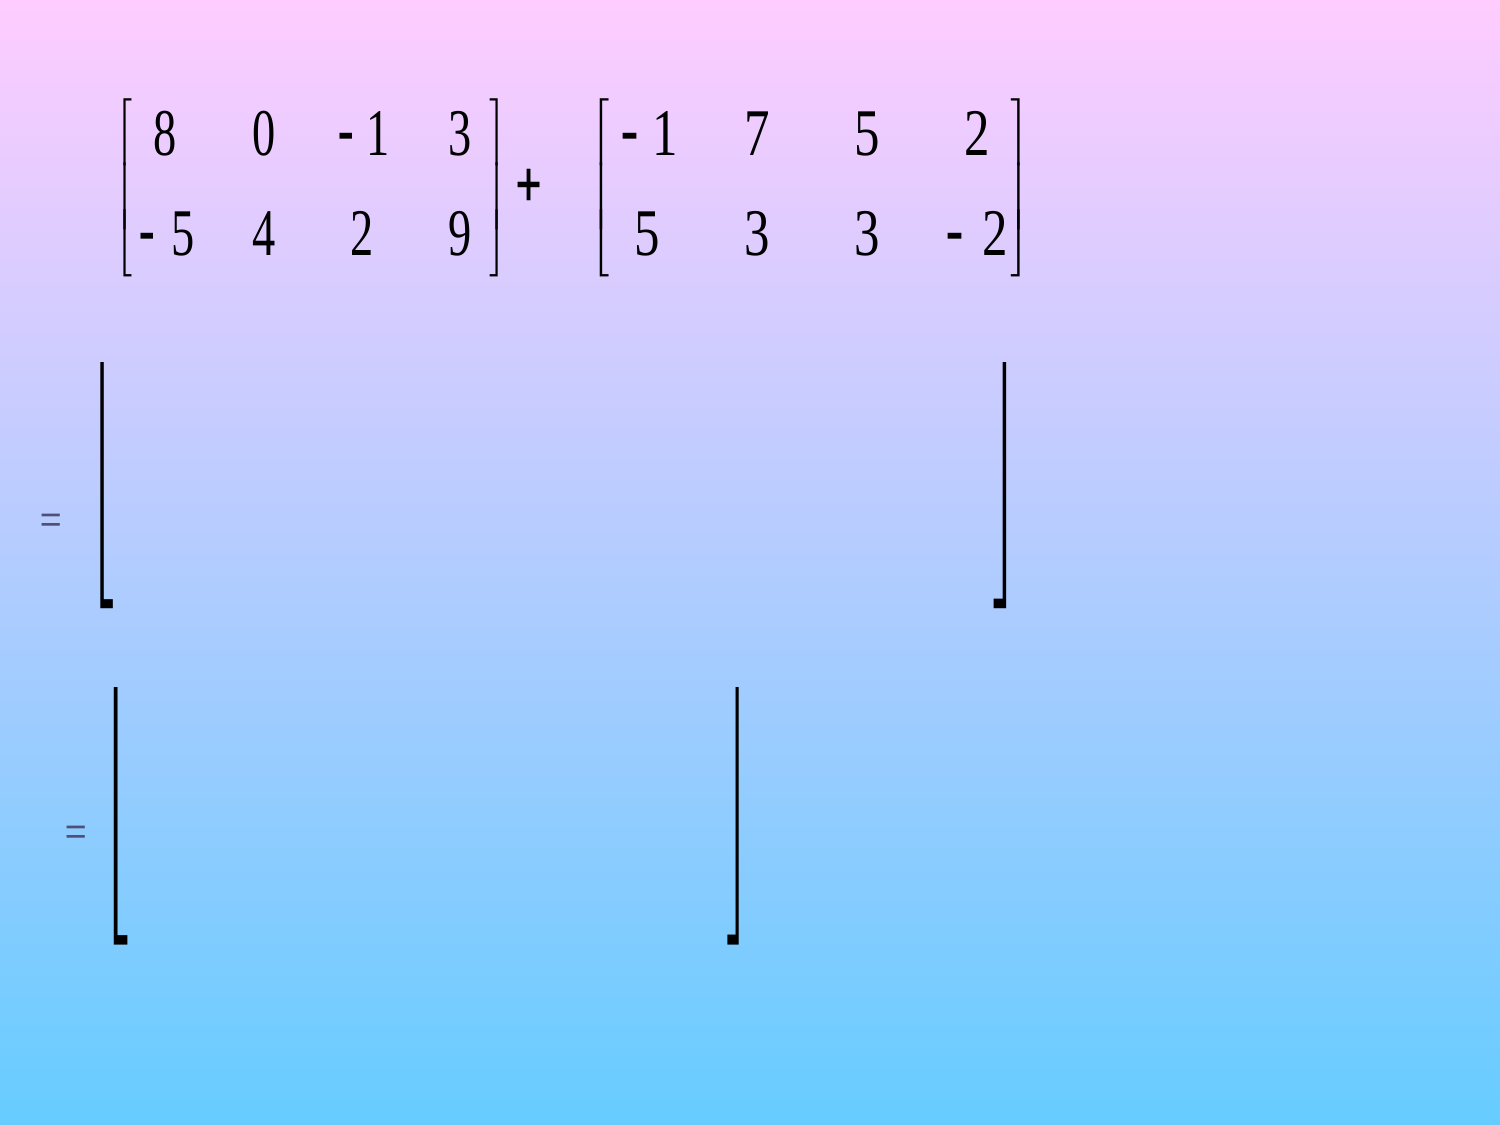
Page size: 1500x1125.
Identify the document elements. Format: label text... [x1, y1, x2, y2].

text_box = [50, 799, 99, 860]
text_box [87, 362, 157, 638]
text_box = [24, 487, 75, 548]
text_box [949, 362, 1020, 638]
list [99, 687, 175, 975]
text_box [687, 687, 750, 975]
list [587, 87, 1038, 288]
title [112, 87, 550, 288]
